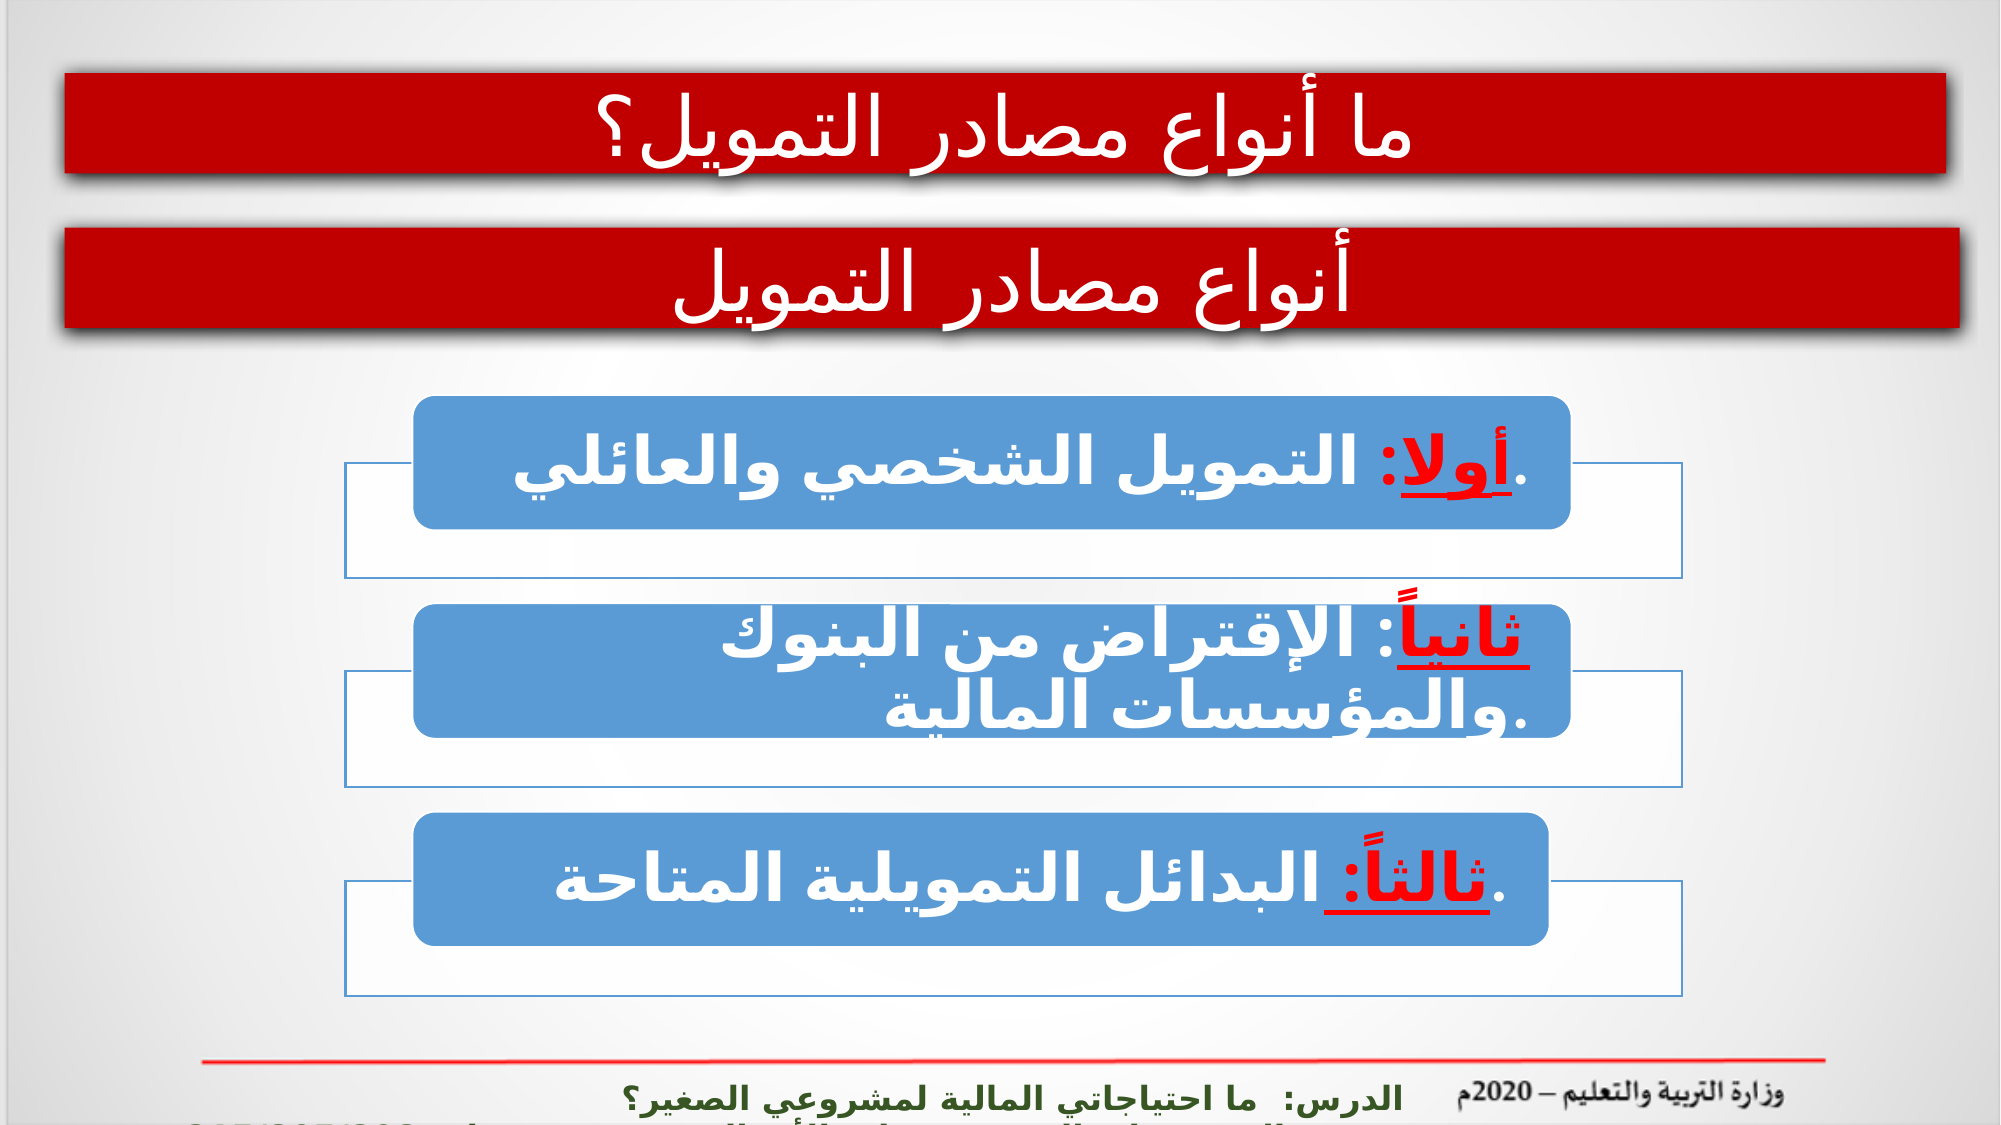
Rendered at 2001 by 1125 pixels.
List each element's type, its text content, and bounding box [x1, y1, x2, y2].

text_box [345, 393, 1683, 997]
text_box الدرس: ما احتياجاتي المالية لمشروعي الصغير؟ المشروعات الصغيرة وريادة الأعمال ادر 215/805/808 [170, 1069, 1506, 1125]
text_box ما أنواع مصادر التمويل؟ [64, 72, 1947, 174]
text_box أنواع مصادر التمويل [64, 227, 1961, 329]
picture [0, 0, 2001, 1125]
